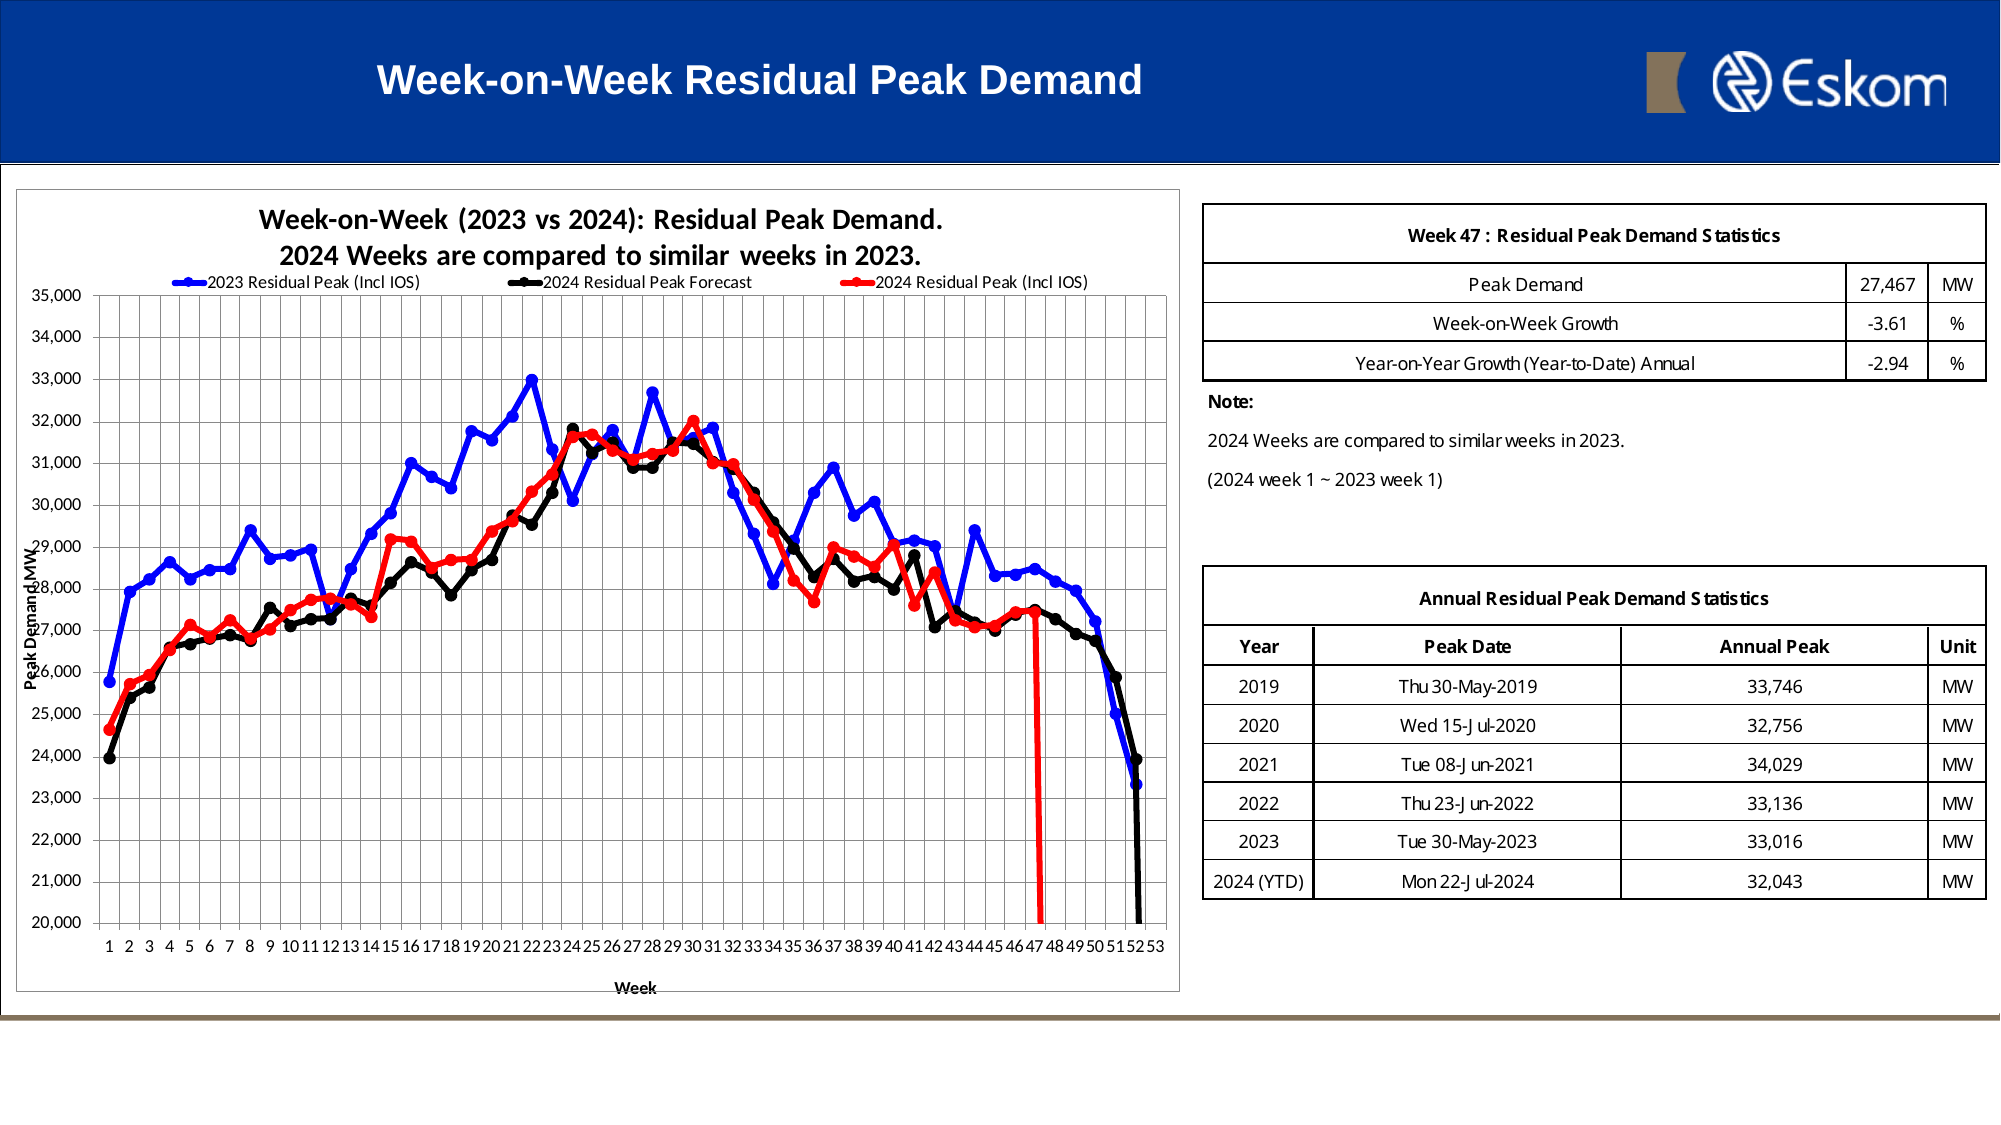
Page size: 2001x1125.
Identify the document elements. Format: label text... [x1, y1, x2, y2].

text_box Week-on-Week Residual Peak Demand [362, 27, 1461, 137]
picture [0, 163, 2000, 1017]
